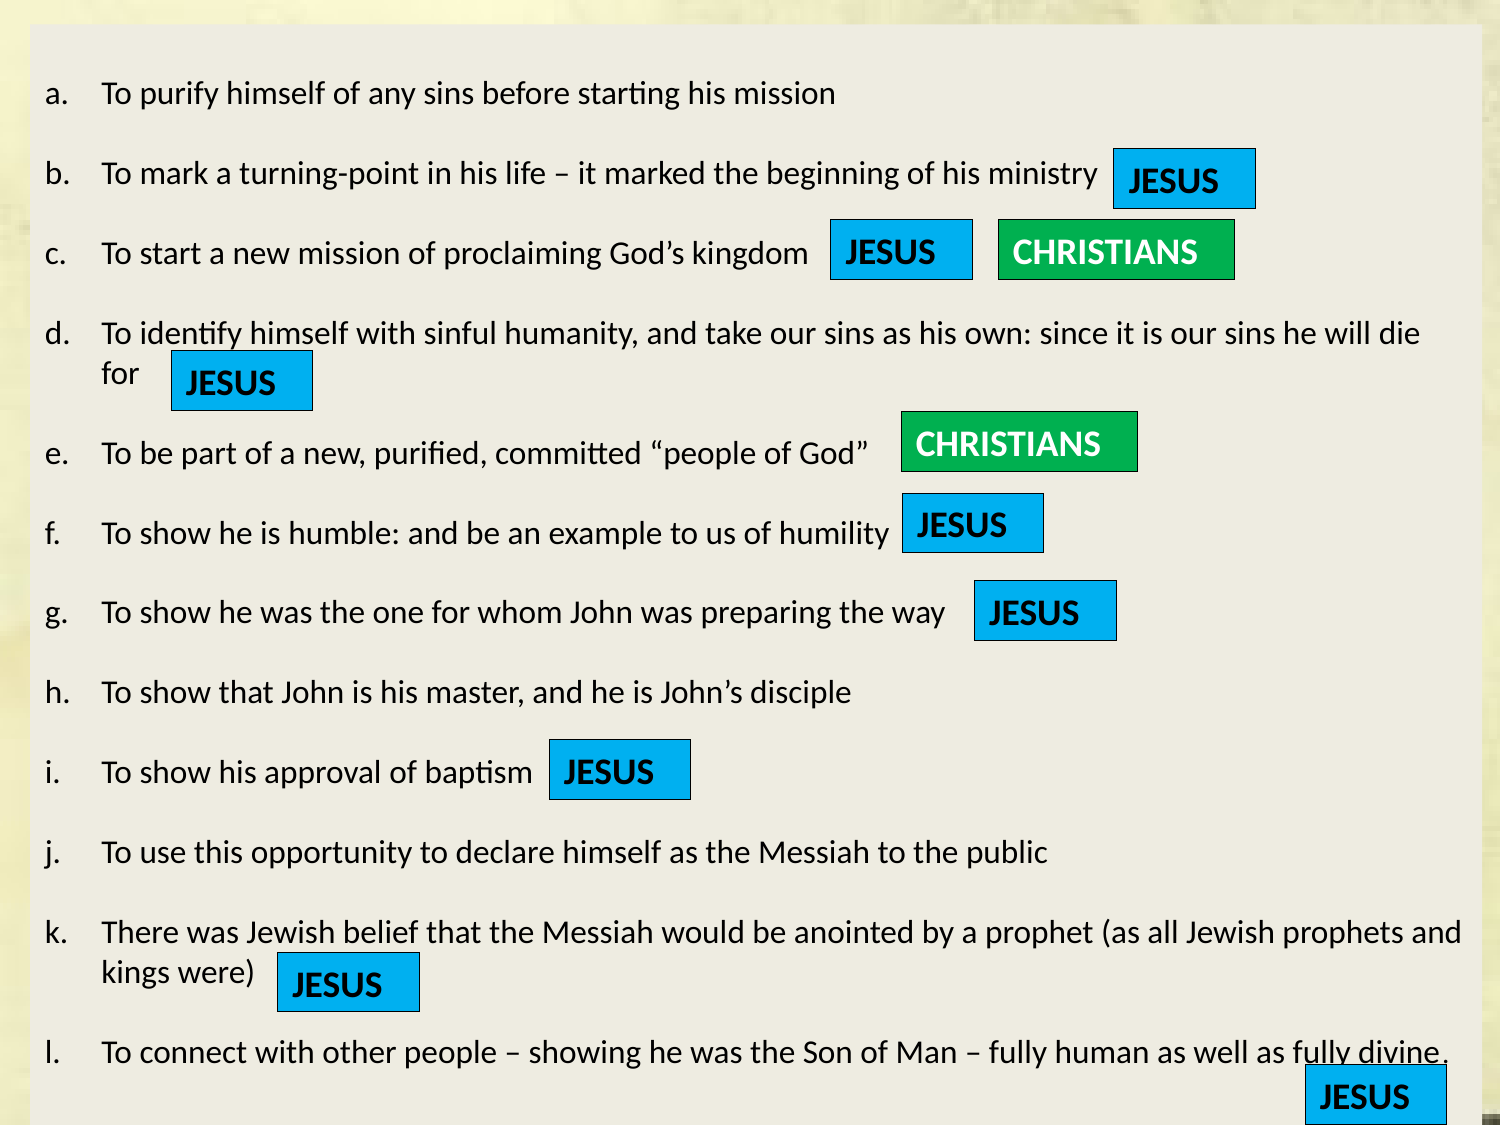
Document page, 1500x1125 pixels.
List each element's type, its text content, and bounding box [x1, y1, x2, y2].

text_box CHRISTIANS [901, 411, 1138, 472]
text_box JESUS [1113, 148, 1256, 209]
text_box JESUS [171, 350, 313, 411]
text_box JESUS [902, 493, 1044, 553]
text_box JESUS [277, 952, 420, 1012]
picture [0, 0, 1500, 1125]
text_box JESUS [830, 219, 973, 280]
text_box JESUS [974, 580, 1117, 641]
text_box CHRISTIANS [998, 219, 1235, 280]
text_box JESUS [1305, 1064, 1447, 1125]
text_box To purify himself of any sins before starting his mission To mark a turning-point in his life – it marked the beginning of his ministry To start a new mission of proclaiming God’s kingdom To identify himself with sinful humanity, and take our sins as his own: since it is our sins he will die for To be part of a new, purified, committed “people of God” To show he is humble: and be an example to us of humility To show he was the one for whom John was preparing the way To show that John is his master, and he is John’s disciple To show his approval of baptism To use this opportunity to declare himself as the Messiah to the public There was Jewish belief that the Messiah would be anointed by a prophet (as all Jewish prophets and kings were) To connect with other people – showing he was the Son of Man – fully human as well as fully divine. [30, 24, 1483, 1125]
text_box JESUS [549, 739, 691, 800]
